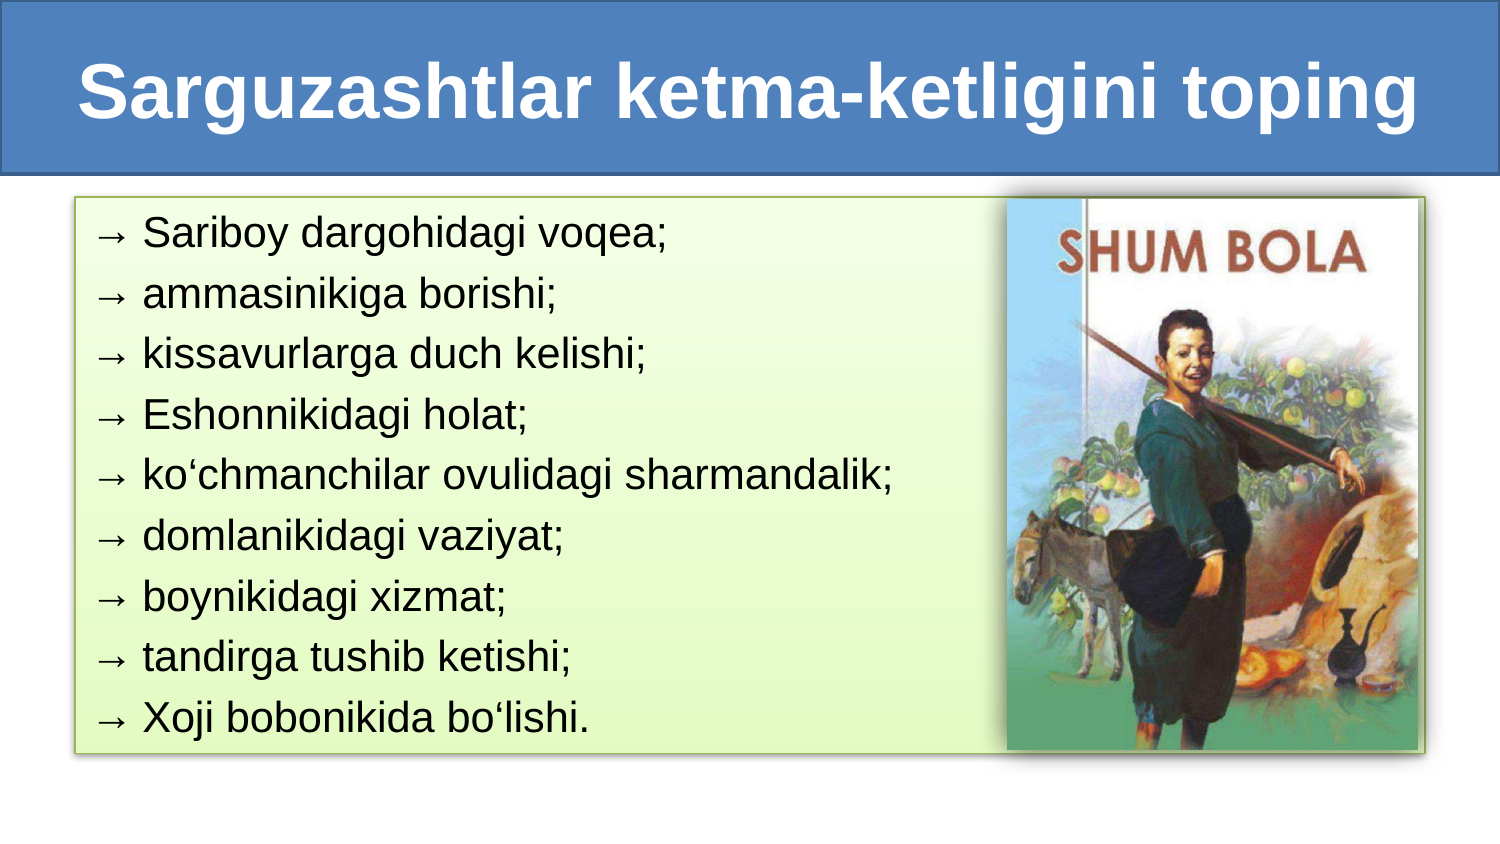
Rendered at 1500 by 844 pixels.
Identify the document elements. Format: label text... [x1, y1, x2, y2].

list Sariboy dargohidagi voqea; ammasinikiga borishi; kissavurlarga duch kelishi; Eshonnikidagi holat; ko‘chmanchilar ovulidagi sharmandalik; domlanikidagi vaziyat; boynikidagi xizmat; tandirga tushib ketishi; Xoji bobonikida bo‘lishi. [74, 196, 991, 754]
title Sarguzashtlar ketma-ketligini toping [0, 0, 1500, 176]
picture [1007, 198, 1419, 751]
